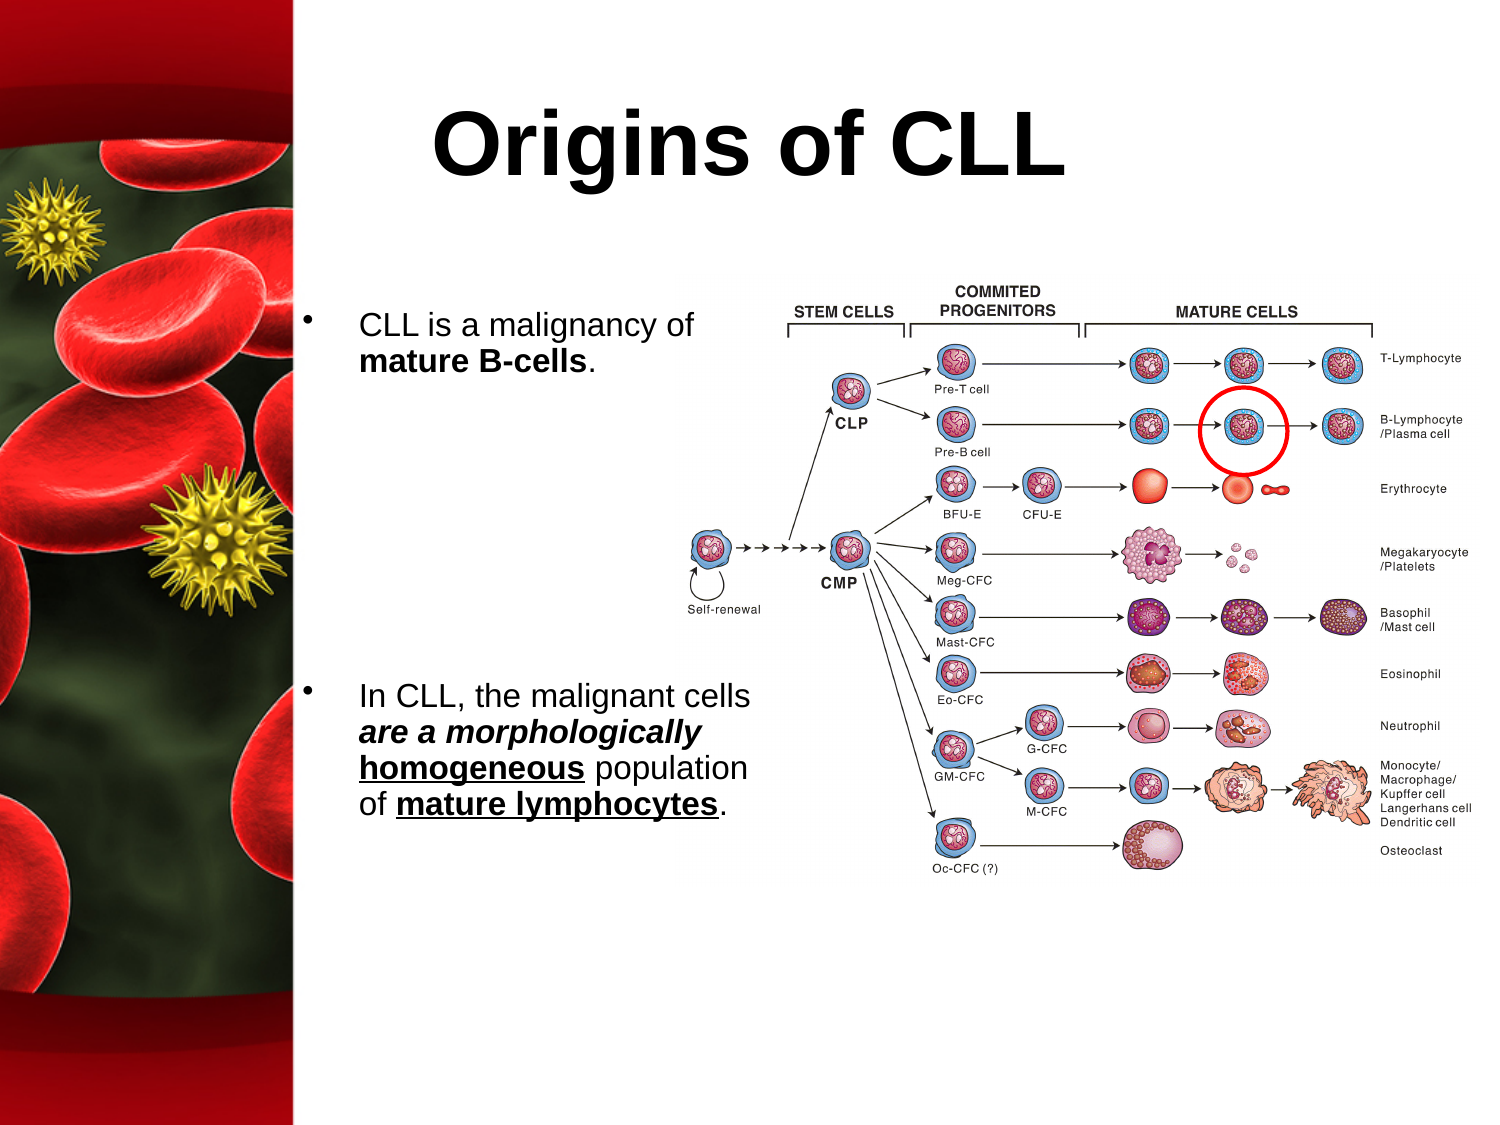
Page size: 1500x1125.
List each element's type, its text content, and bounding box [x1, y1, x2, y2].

list CLL is a malignancy of mature B-cells. In CLL, the malignant cells are a morphologically homogeneous population of mature lymphocytes. [287, 299, 800, 1005]
picture [0, 0, 1500, 1125]
text_box Origins of CLL [74, 45, 1425, 233]
